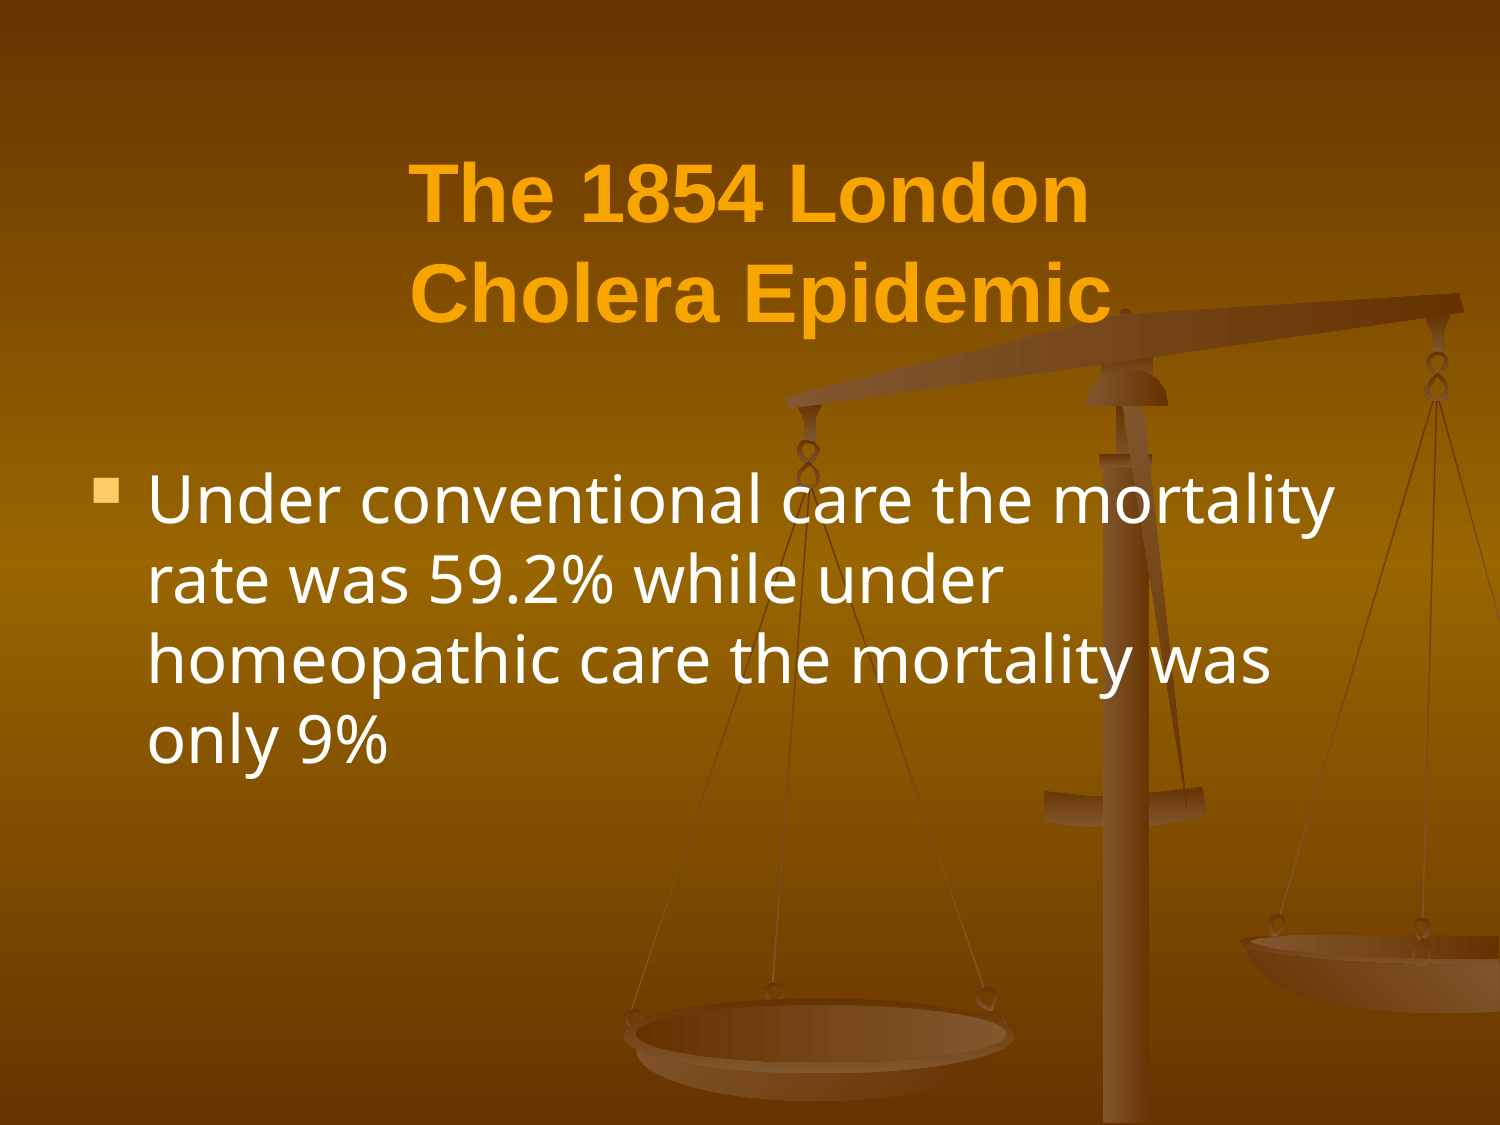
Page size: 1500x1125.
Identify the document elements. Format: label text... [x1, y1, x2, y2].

title The 1854 London Cholera Epidemic [75, 45, 1425, 234]
list Under conventional care the mortality rate was 59.2% while under homeopathic care the mortality was only 9% [75, 262, 1425, 1006]
